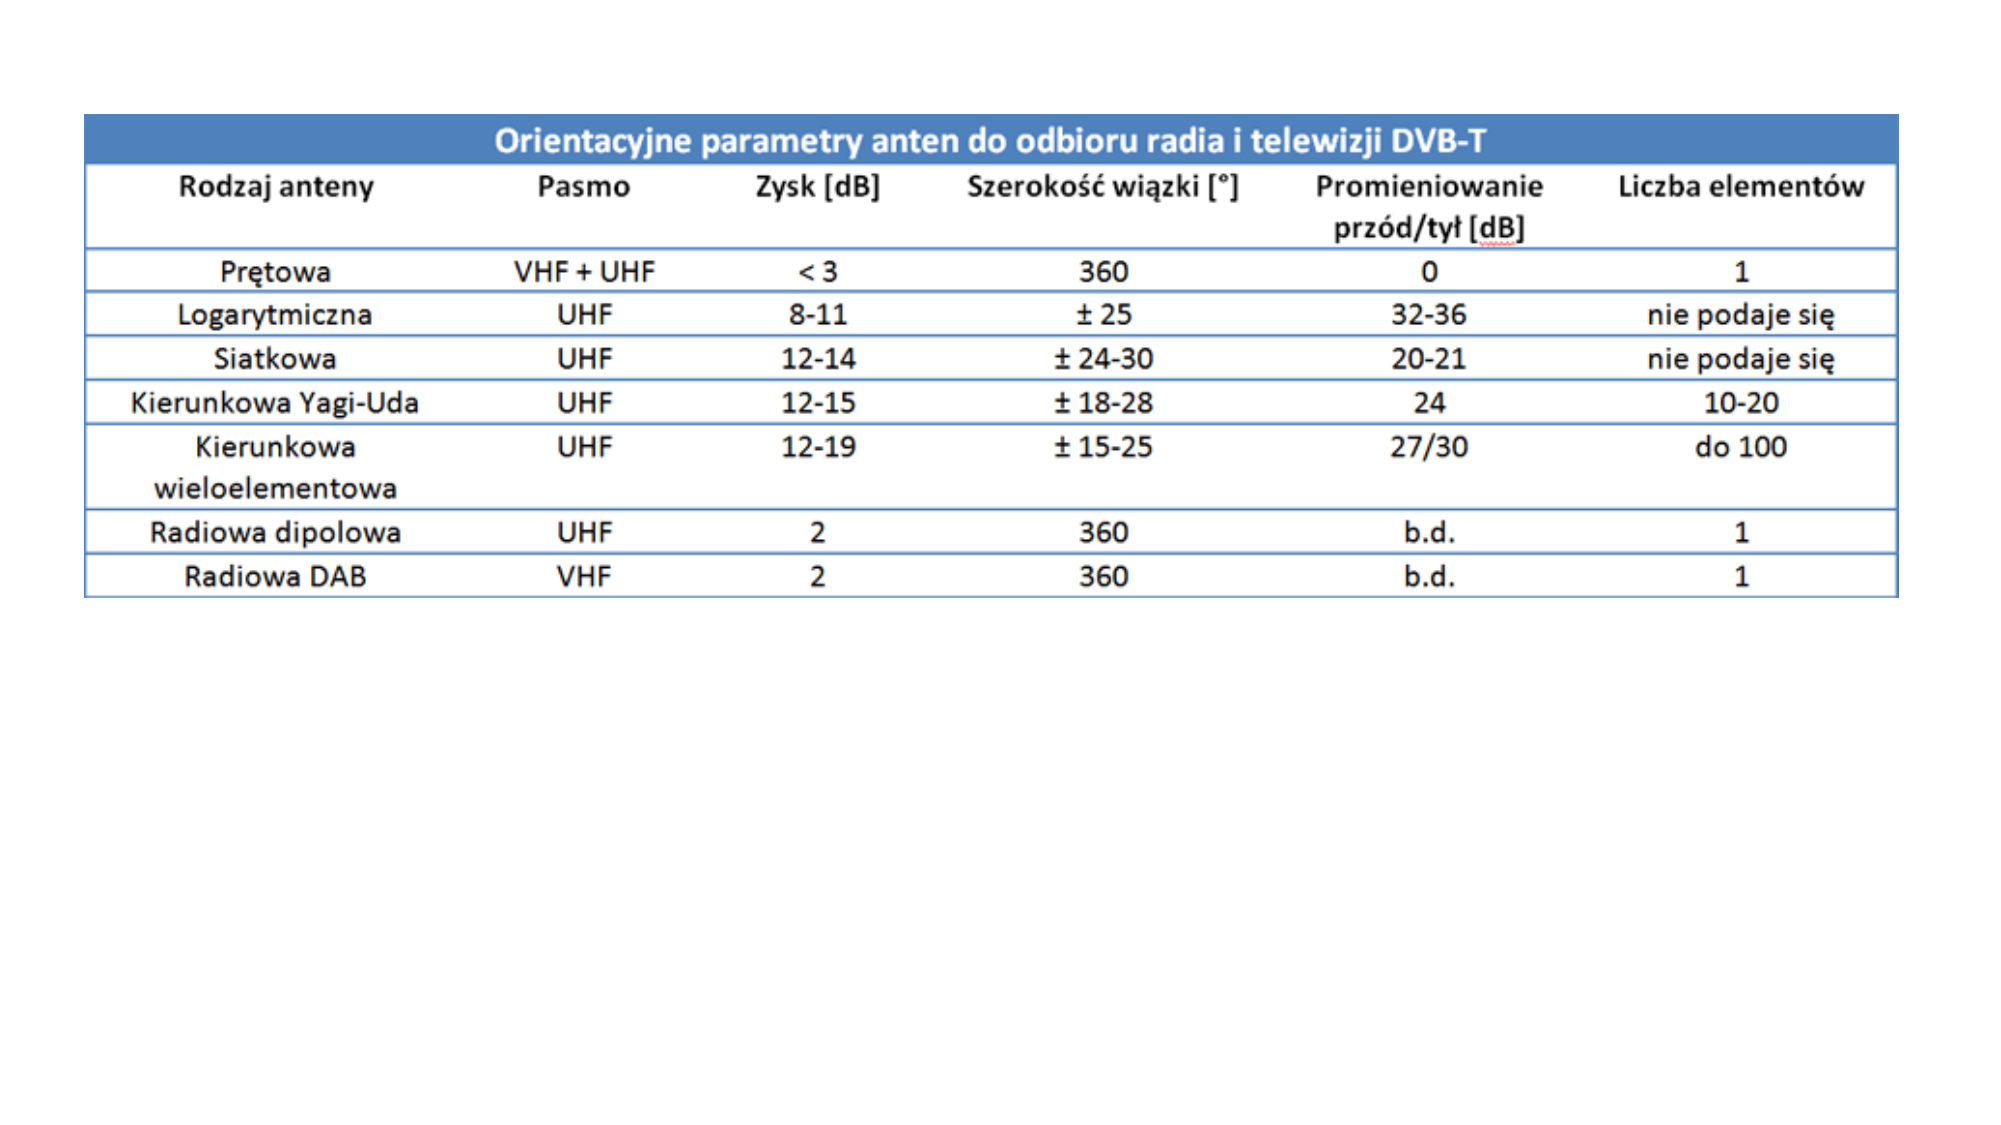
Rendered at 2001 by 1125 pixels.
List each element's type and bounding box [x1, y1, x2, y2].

picture [84, 114, 1899, 598]
